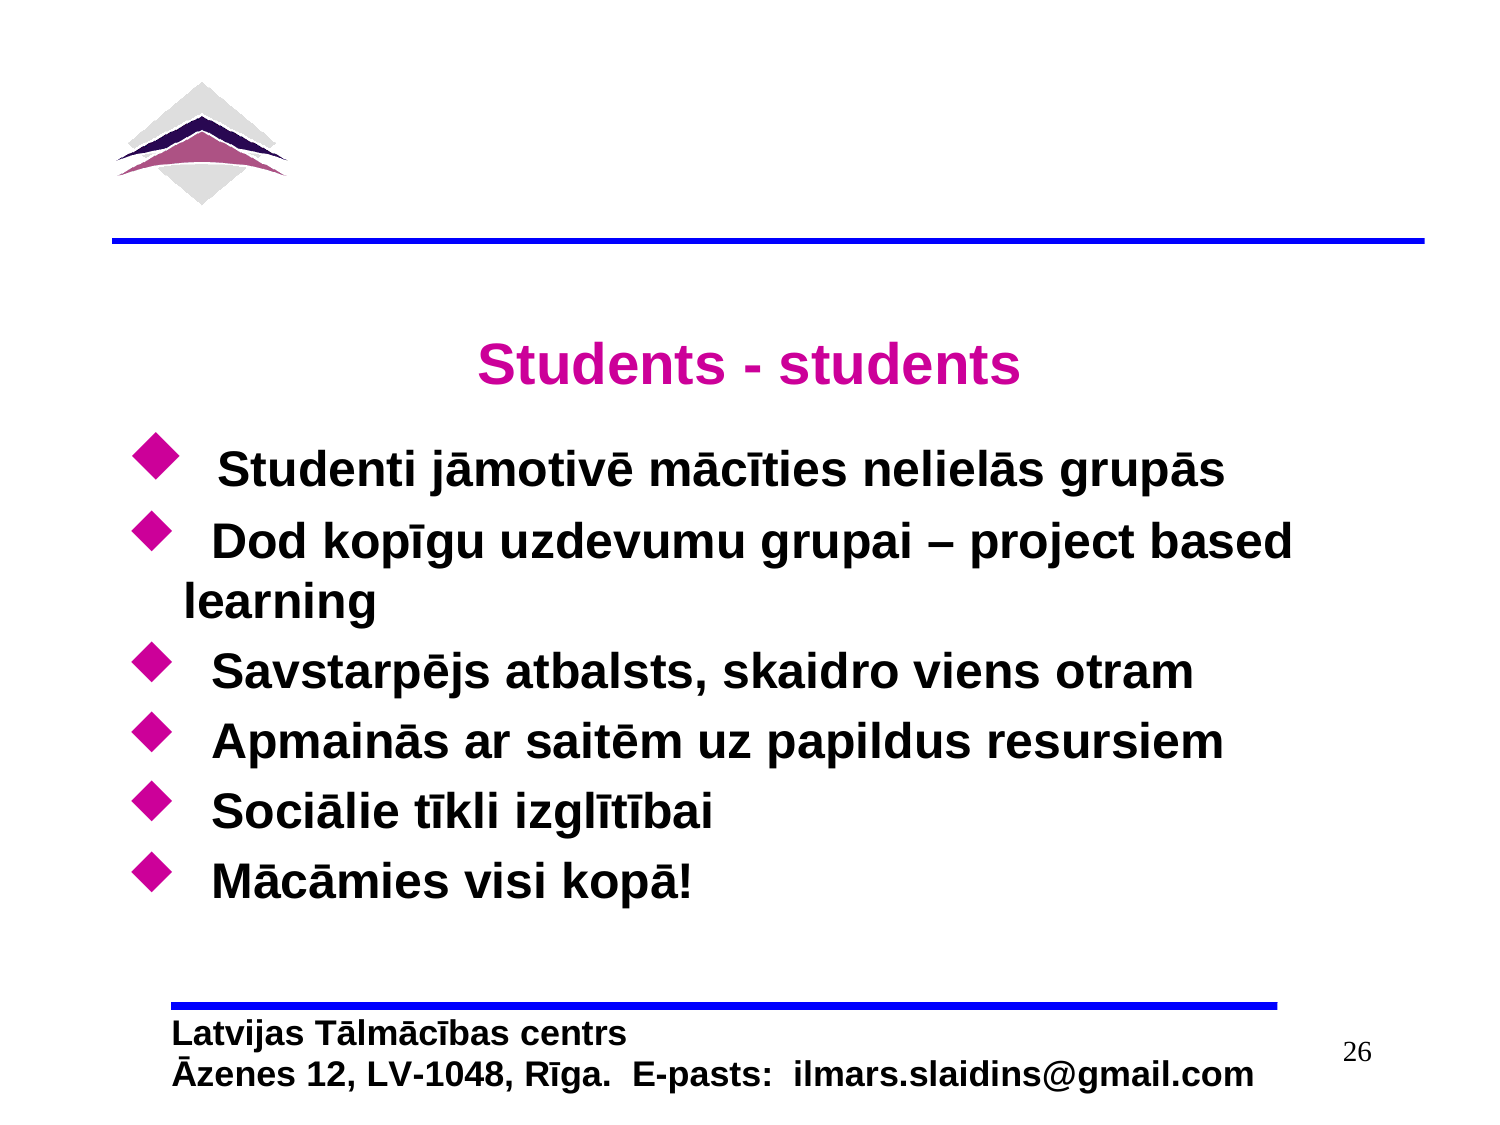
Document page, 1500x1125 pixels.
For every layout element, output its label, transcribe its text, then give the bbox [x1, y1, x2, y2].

list Studenti jāmotivē mācīties nelielās grupās Dod kopīgu uzdevumu grupai – project based learning Savstarpējs atbalsts, skaidro viens otram Apmainās ar saitēm uz papildus resursiem Sociālie tīkli izglītībai Mācāmies visi kopā! [112, 420, 1447, 934]
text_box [111, 77, 1425, 341]
title Students - students [112, 349, 1388, 420]
slide_number 26 [1283, 1025, 1388, 1100]
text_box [170, 1001, 1278, 1125]
